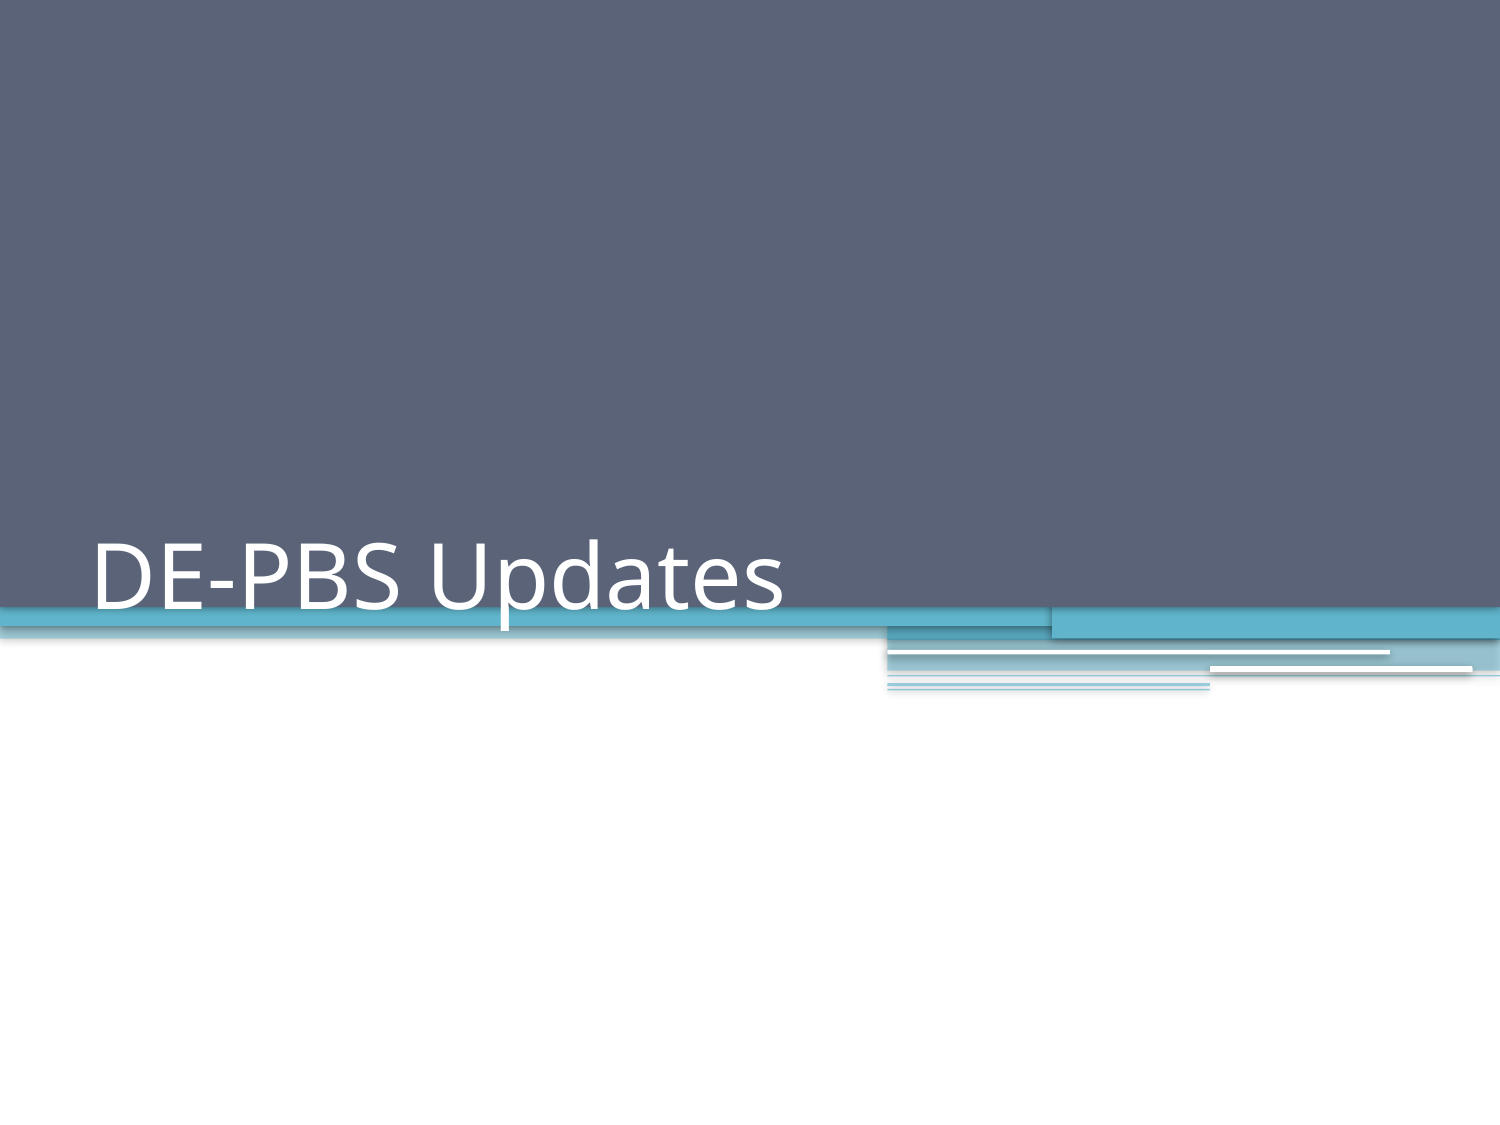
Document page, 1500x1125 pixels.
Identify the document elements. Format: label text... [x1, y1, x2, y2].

title DE-PBS Updates [75, 394, 1463, 636]
